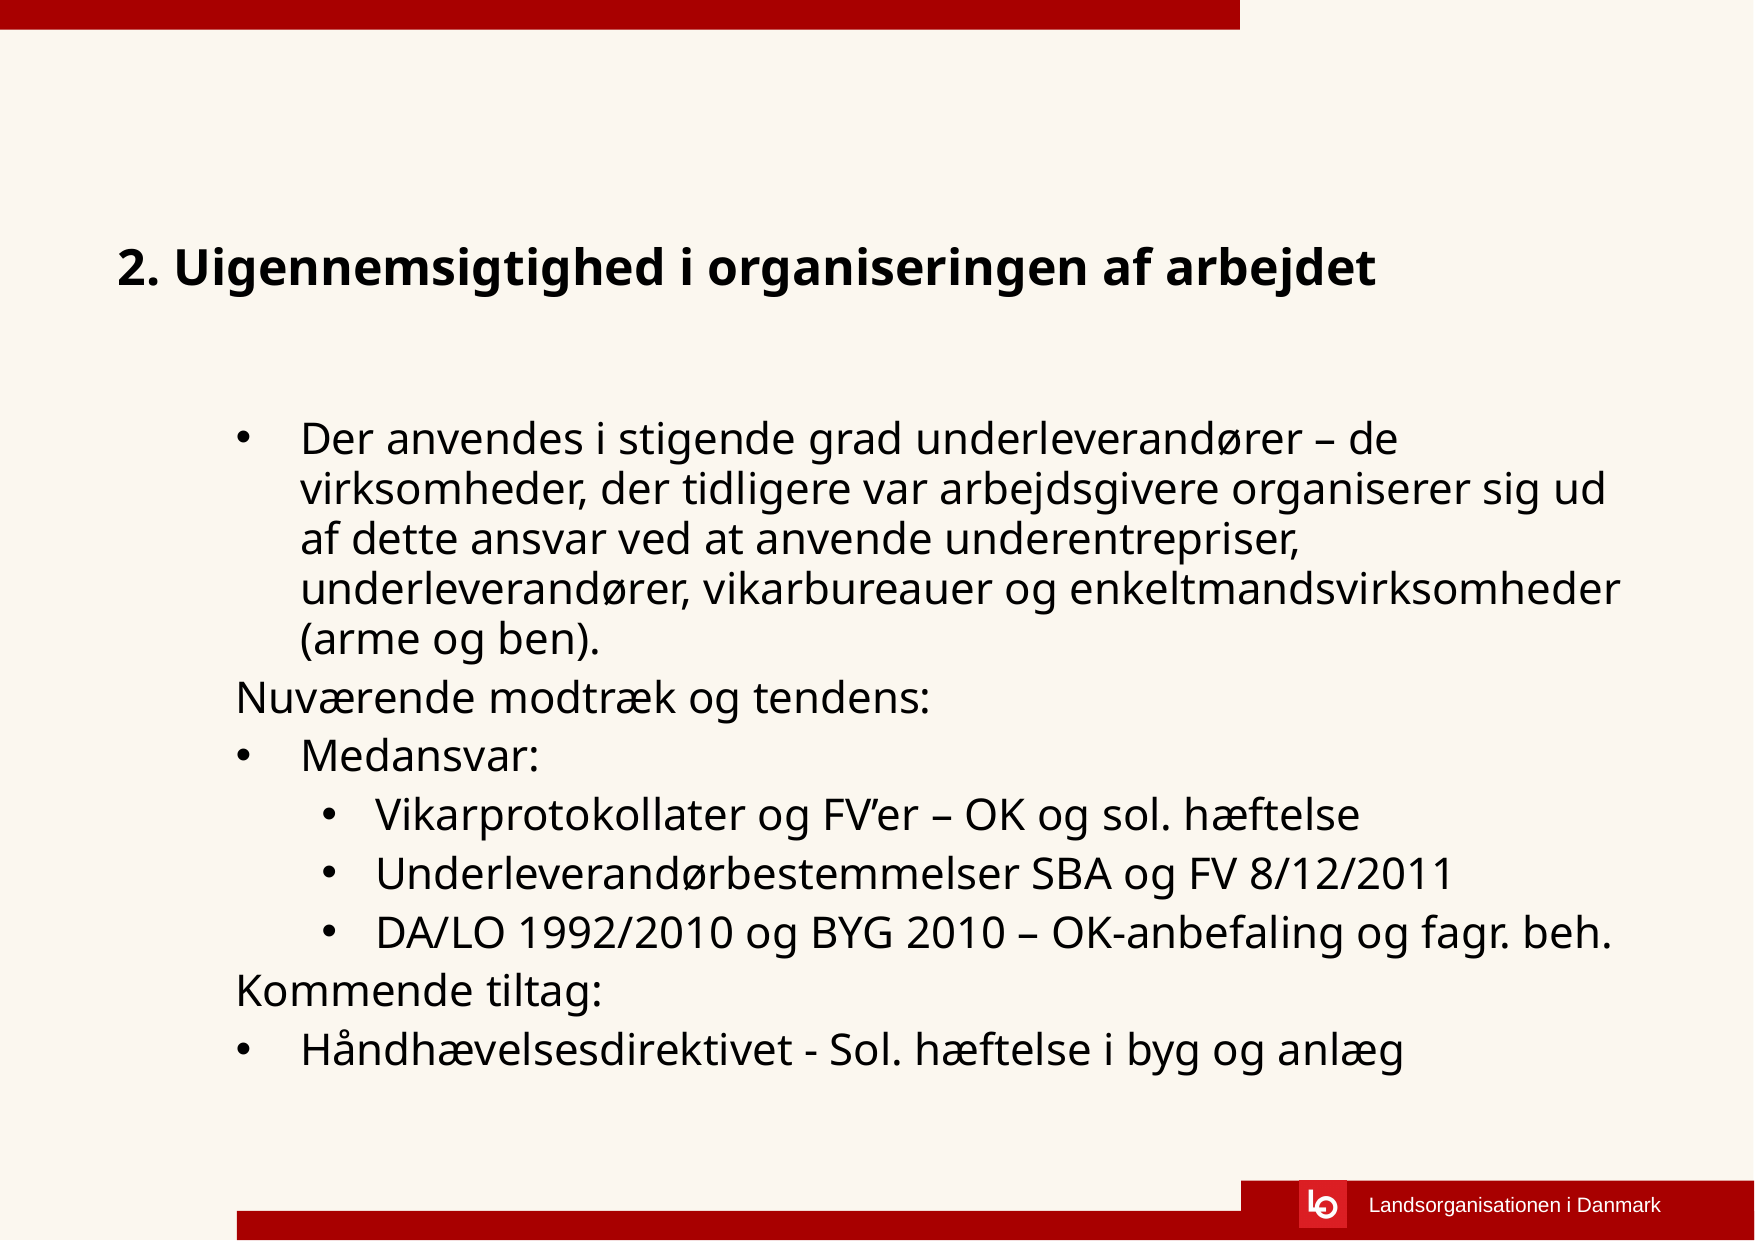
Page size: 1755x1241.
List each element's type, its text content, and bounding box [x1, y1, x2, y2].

list Der anvendes i stigende grad underleverandører – de virksomheder, der tidligere var arbejdsgivere organiserer sig ud af dette ansvar ved at anvende underentrepriser, underleverandører, vikarbureauer og enkeltmandsvirksomheder (arme og ben). Nuværende modtræk og tendens: Medansvar: Vikarprotokollater og FV’er – OK og sol. hæftelse Underleverandørbestemmelser SBA og FV 8/12/2011 DA/LO 1992/2010 og BYG 2010 – OK-anbefaling og fagr. beh. Kommende tiltag: Håndhævelsesdirektivet - Sol. hæftelse i byg og anlæg [235, 412, 1657, 1134]
title 2. Uigennemsigtighed i organiseringen af arbejdet [117, 176, 1654, 296]
picture [1299, 1180, 1347, 1228]
